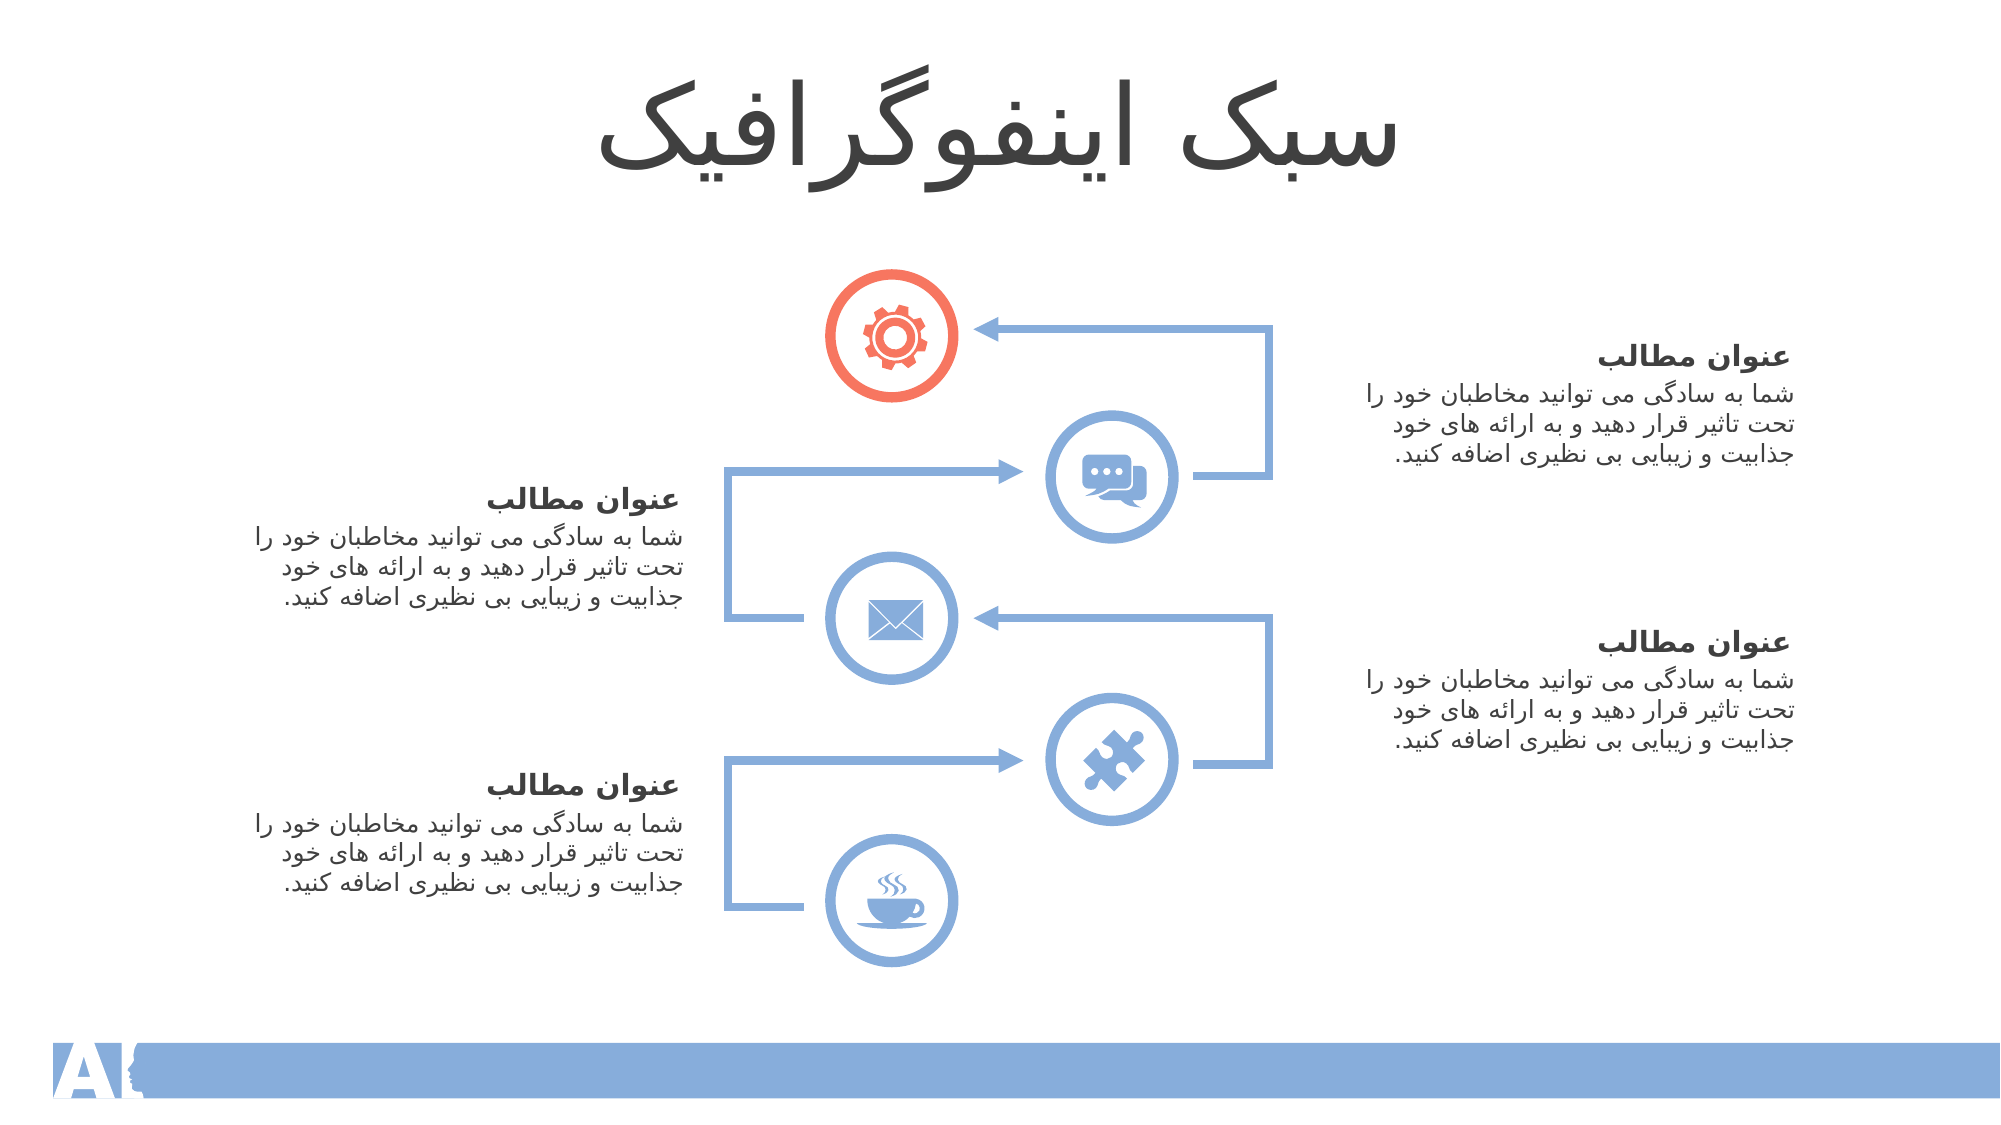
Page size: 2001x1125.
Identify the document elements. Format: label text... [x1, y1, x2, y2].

text_box [728, 465, 1024, 619]
text_box [1081, 728, 1147, 793]
text_box [973, 611, 1269, 765]
text_box [829, 556, 955, 681]
text_box [829, 273, 955, 399]
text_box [1294, 329, 1811, 446]
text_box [183, 759, 700, 876]
text_box [1049, 415, 1175, 540]
text_box [829, 839, 955, 964]
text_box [1294, 615, 1811, 732]
list سبک اینفوگرافیک [0, 55, 2000, 186]
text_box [183, 472, 700, 589]
text_box [1049, 699, 1175, 822]
text_box [865, 598, 927, 642]
text_box [854, 871, 930, 930]
text_box [1081, 453, 1148, 509]
text_box [973, 323, 1269, 476]
text_box [728, 754, 1024, 908]
text_box [861, 303, 929, 372]
